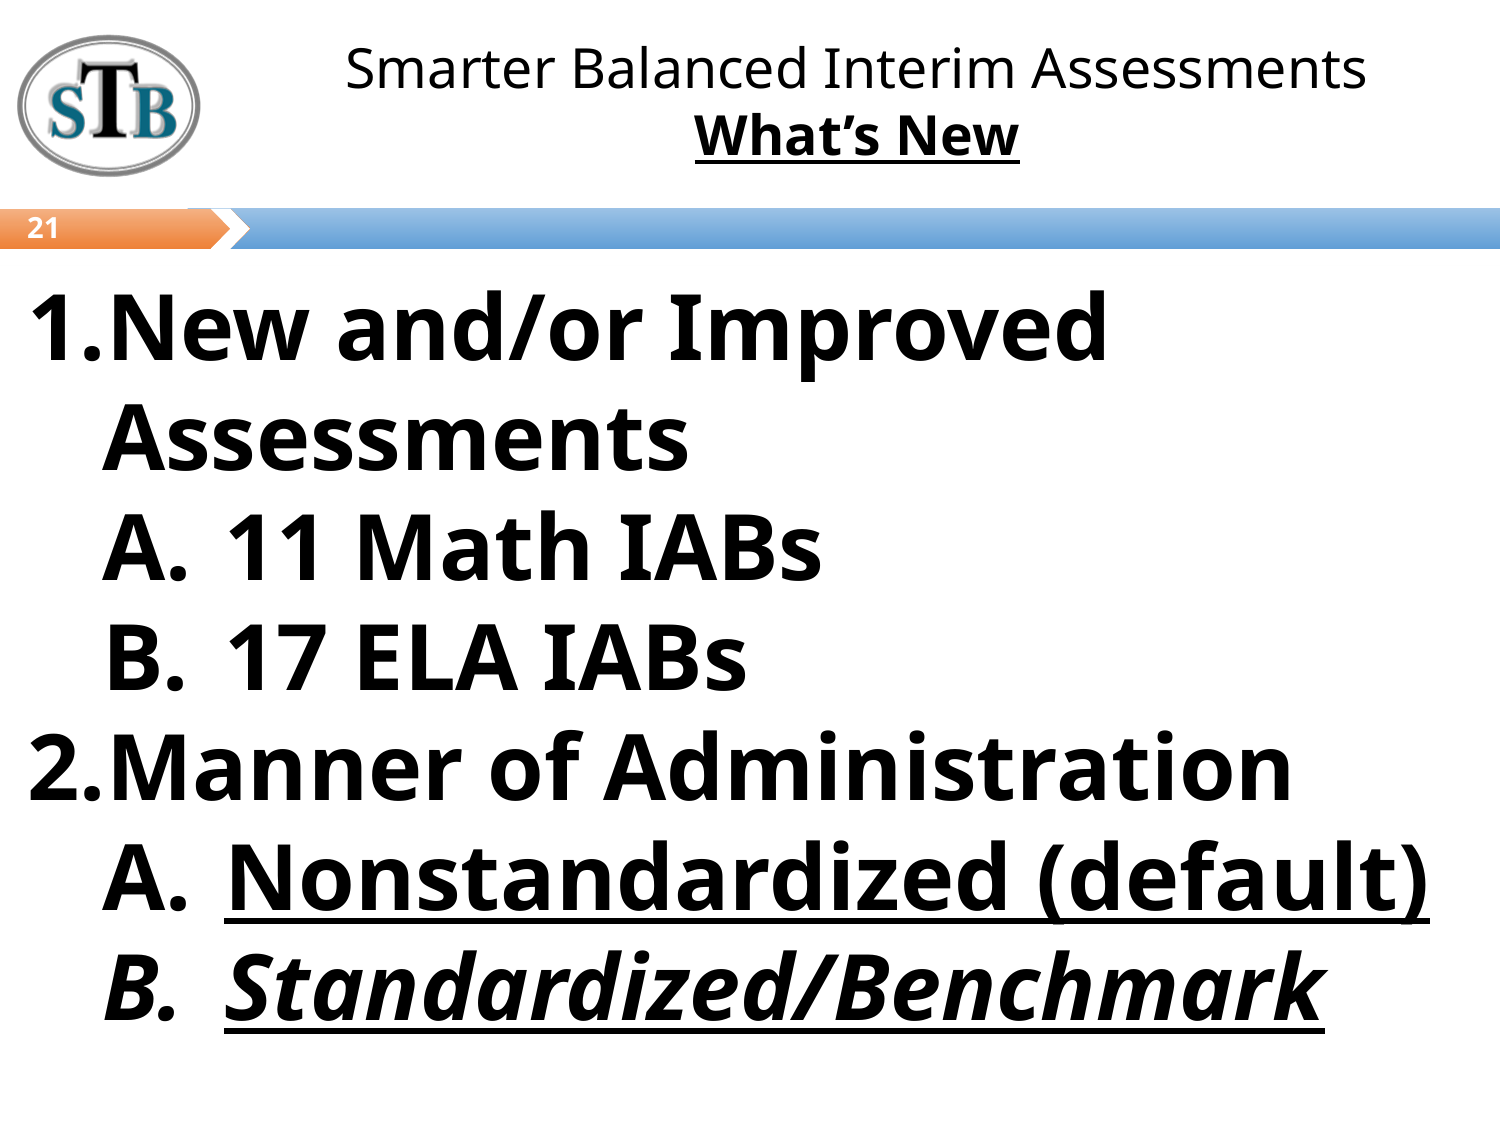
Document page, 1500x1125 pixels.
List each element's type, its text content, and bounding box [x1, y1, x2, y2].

picture [0, 0, 211, 240]
text_box New and/or Improved Assessments 11 Math IABs 17 ELA IABs Manner of Administration Nonstandardized (default) Standardized/Benchmark [12, 261, 1488, 1047]
slide_number 21 [0, 208, 88, 249]
title Smarter Balanced Interim Assessments What’s New [237, 24, 1478, 175]
